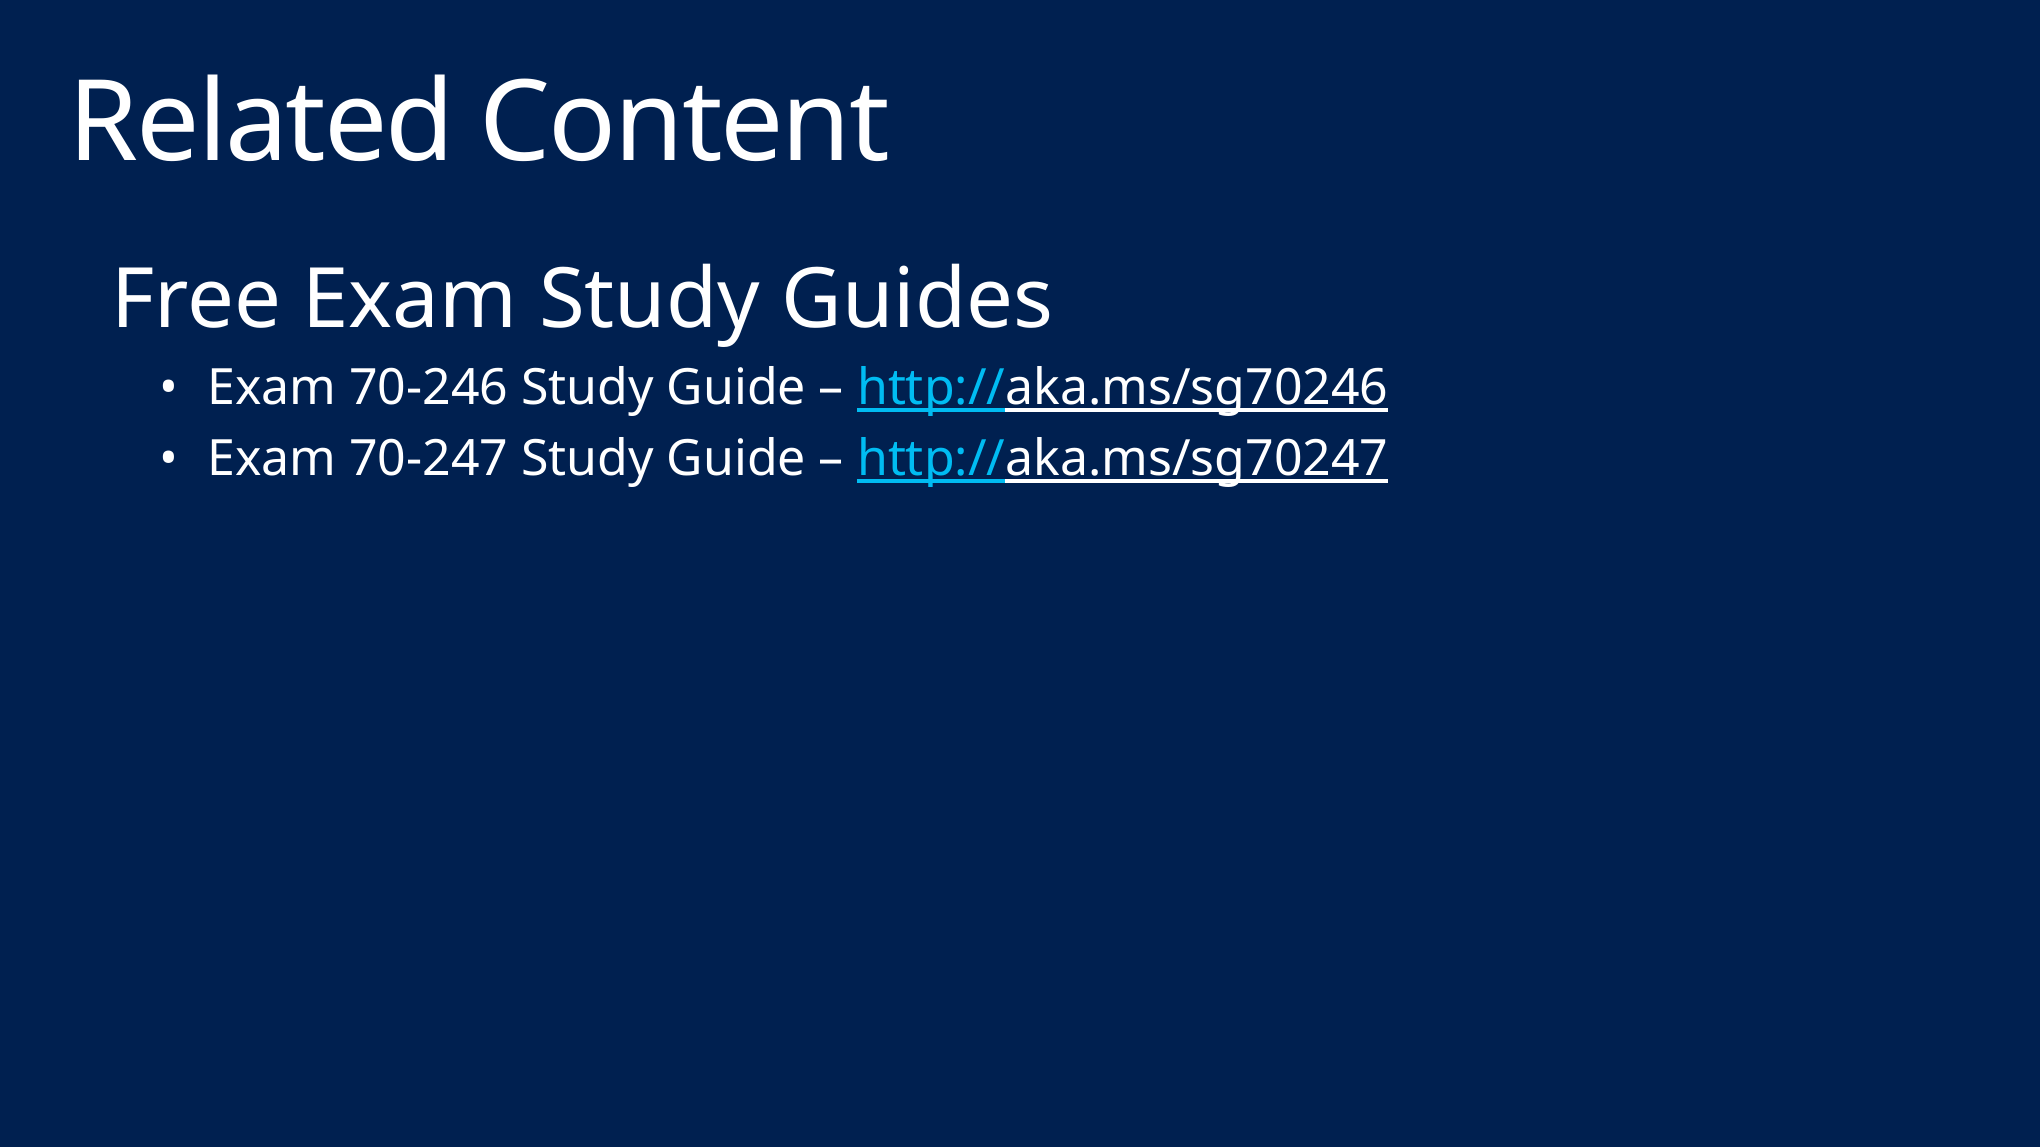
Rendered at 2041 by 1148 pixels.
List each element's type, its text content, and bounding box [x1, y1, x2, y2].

title Related Content [45, 48, 1996, 199]
list Free Exam Study Guides • Exam 70-246 Study Guide – http://aka.ms/sg70246 • Exam 70-247 Study Guide – http://aka.ms/sg70247 [87, 240, 1953, 562]
